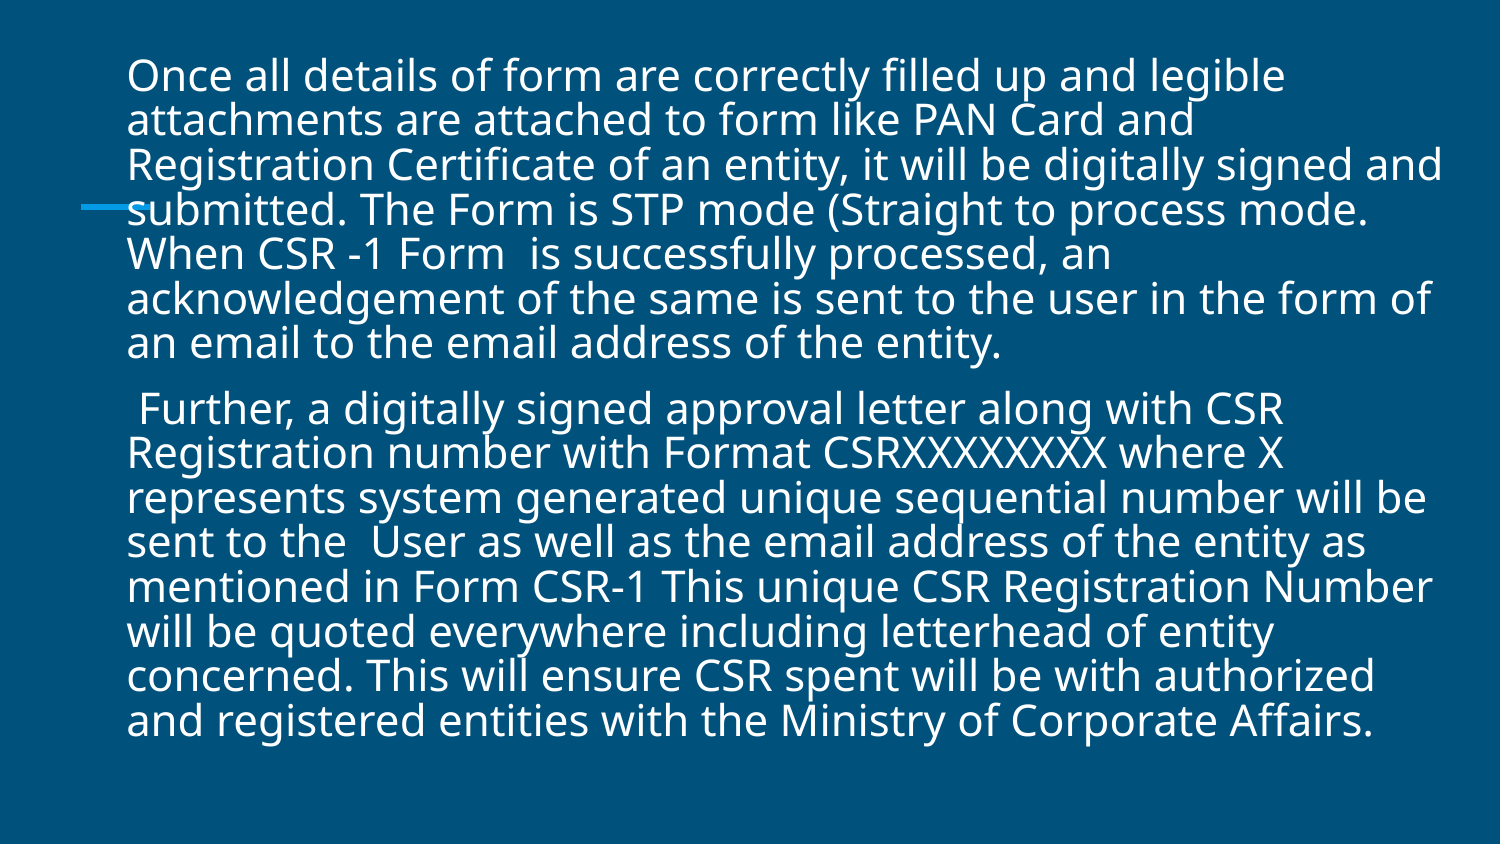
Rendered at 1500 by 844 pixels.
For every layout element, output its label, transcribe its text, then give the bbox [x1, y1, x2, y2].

list Once all details of form are correctly filled up and legible attachments are attached to form like PAN Card and Registration Certificate of an entity, it will be digitally signed and submitted. The Form is STP mode (Straight to process mode. When CSR -1 Form is successfully processed, an acknowledgement of the same is sent to the user in the form of an email to the email address of the entity. Further, a digitally signed approval letter along with CSR Registration number with Format CSRXXXXXXXX where X represents system generated unique sequential number will be sent to the User as well as the email address of the entity as mentioned in Form CSR-1 This unique CSR Registration Number will be quoted everywhere including letterhead of entity concerned. This will ensure CSR spent will be with authorized and registered entities with the Ministry of Corporate Affairs. [36, 40, 1472, 793]
